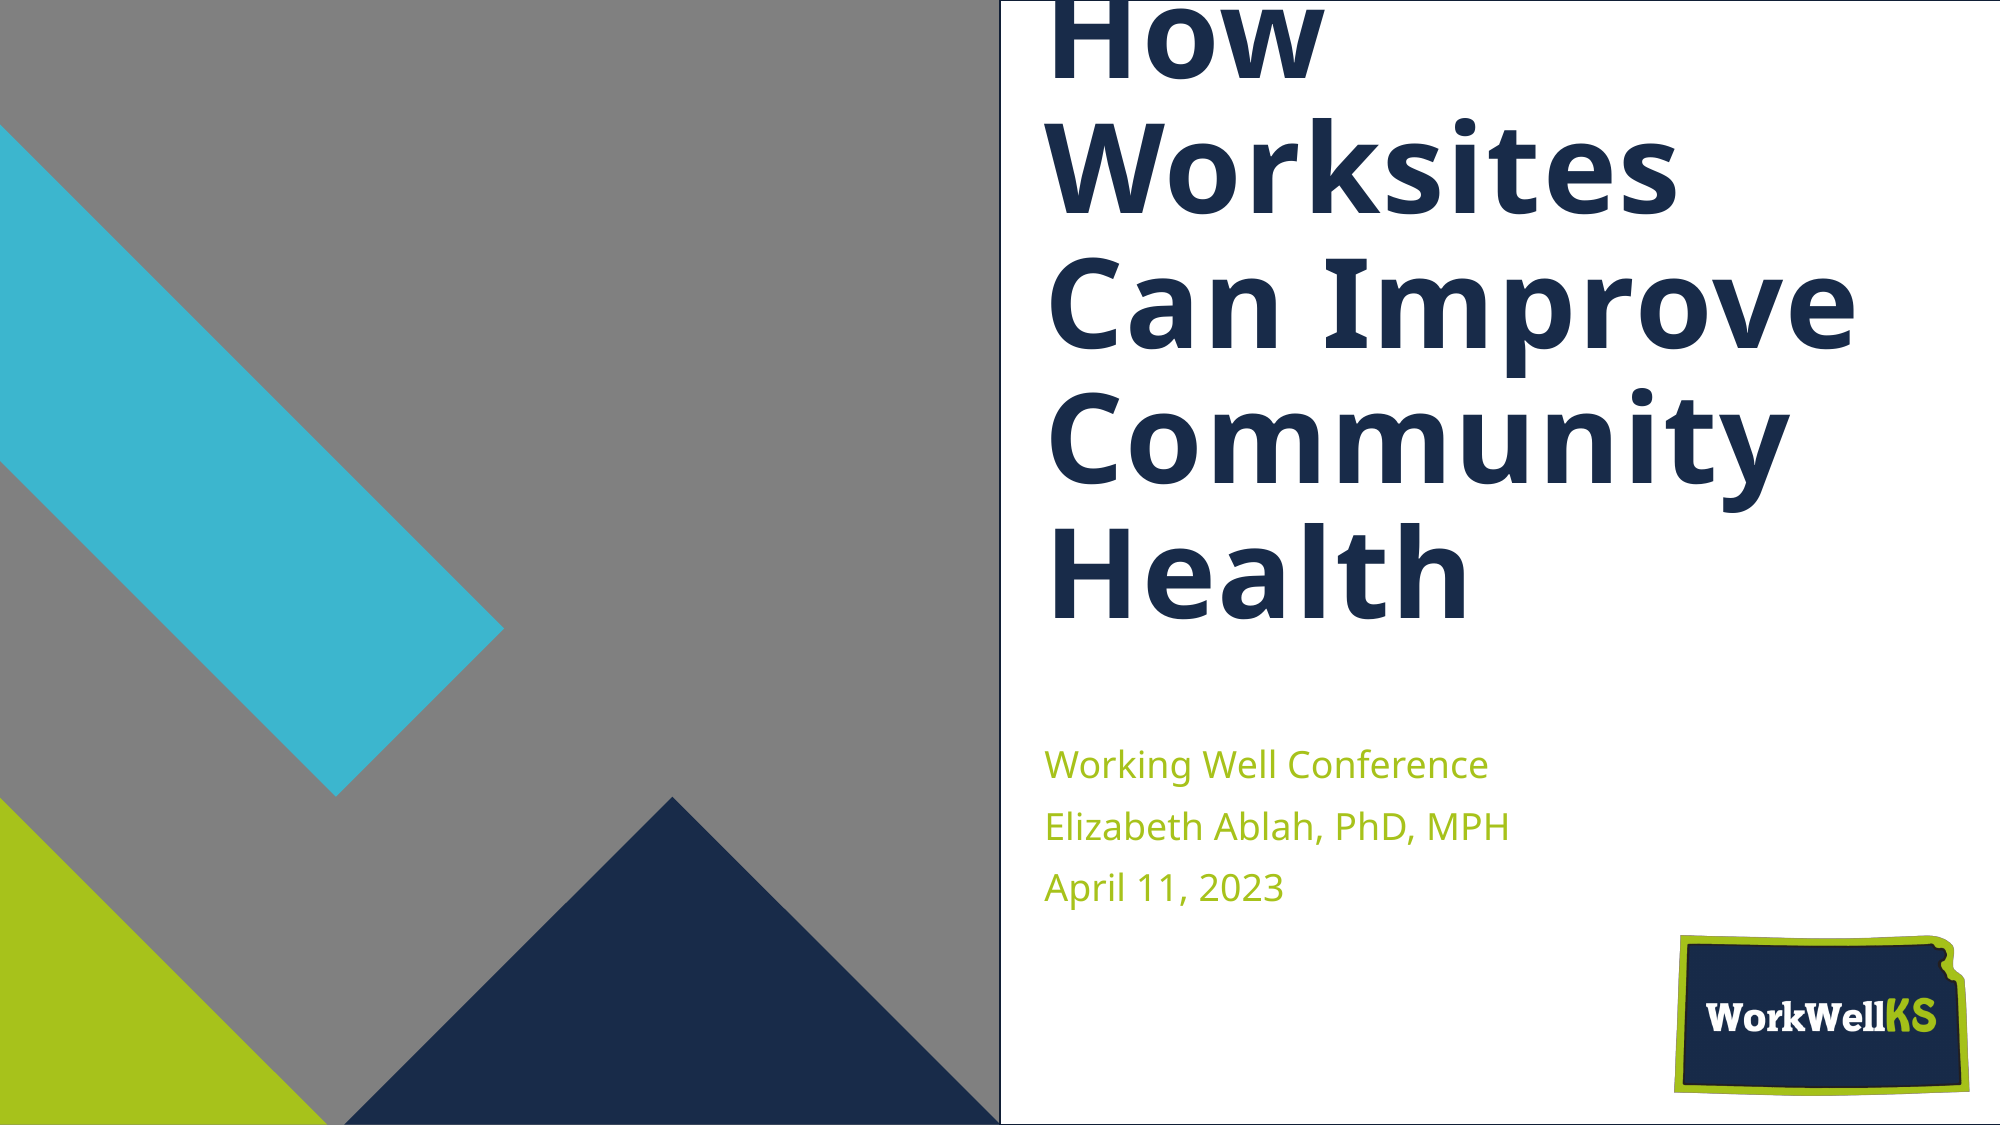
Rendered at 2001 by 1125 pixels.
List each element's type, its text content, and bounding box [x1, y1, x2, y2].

picture [1674, 935, 1977, 1096]
text_box [999, 0, 2000, 1125]
title How Worksites Can Improve Community Health [1044, 111, 1946, 646]
list Working Well Conference Elizabeth Ablah, PhD, MPH April 11, 2023 [1044, 746, 1946, 903]
